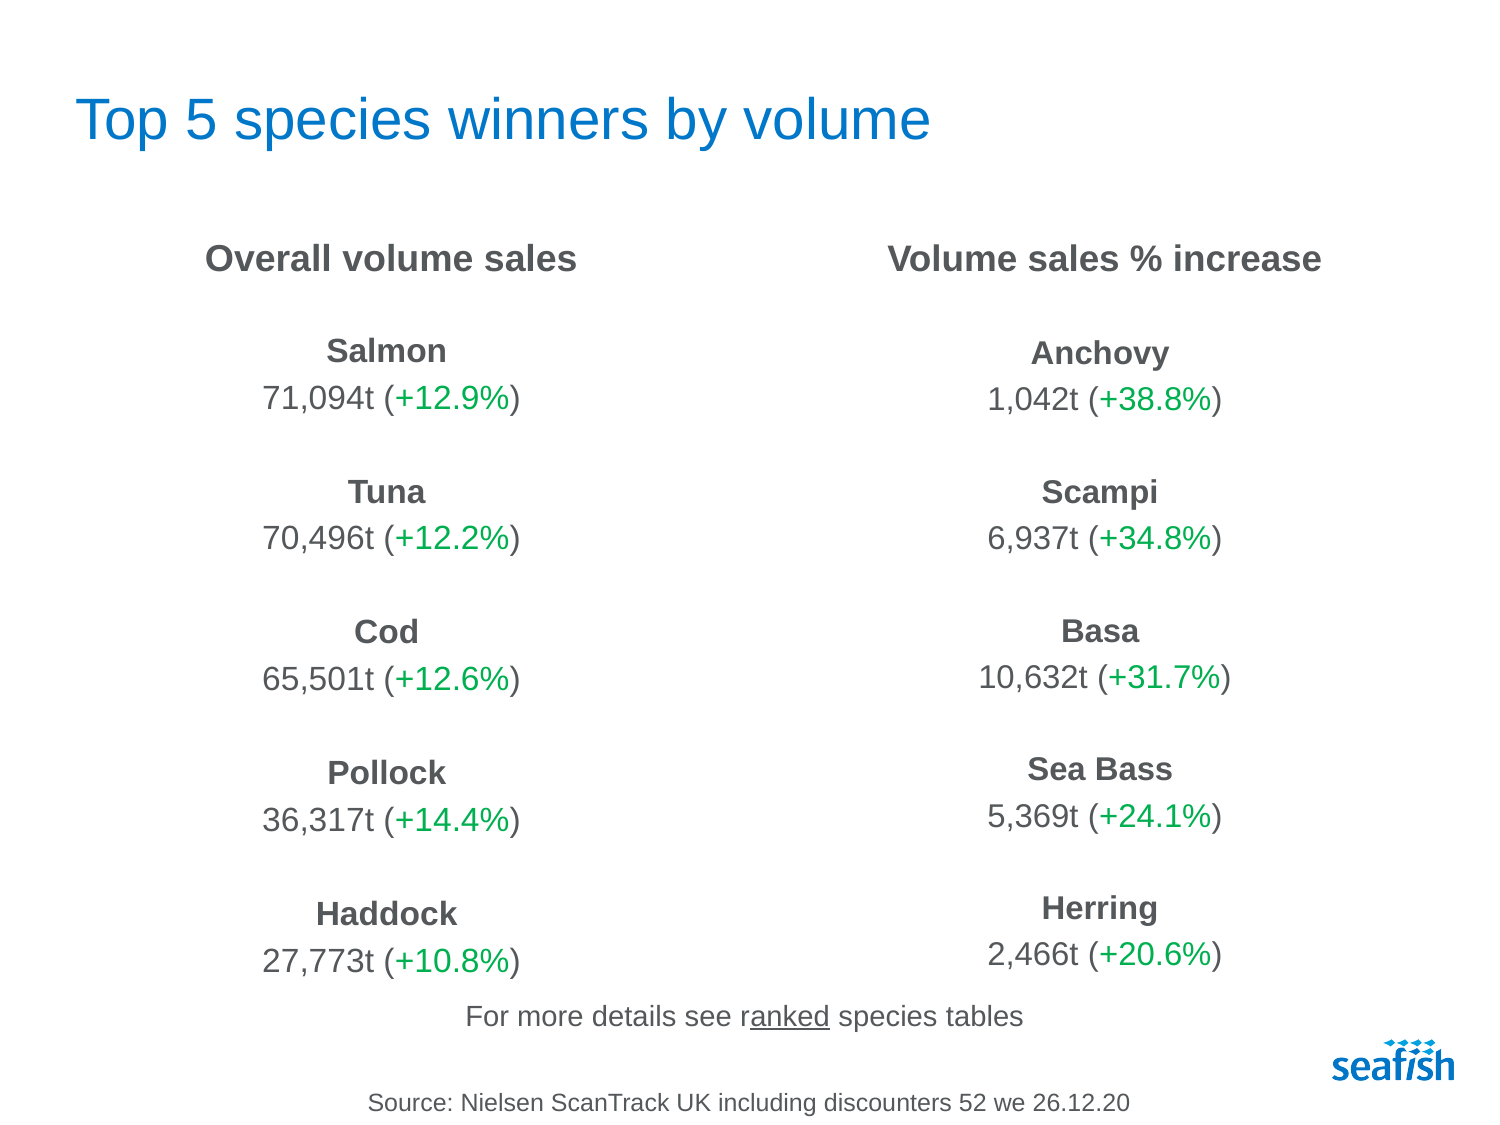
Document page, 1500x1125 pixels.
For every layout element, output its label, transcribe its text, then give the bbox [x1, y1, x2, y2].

text_box For more details see ranked species tables [391, 990, 1107, 1070]
text_box Source: Nielsen ScanTrack UK including discounters 52 we 26.12.20 [0, 1079, 1500, 1124]
picture [1332, 1039, 1454, 1079]
title Top 5 species winners by volume [60, 45, 1437, 187]
list Volume sales % increase Anchovy 1,042t (+38.8%) Scampi 6,937t (+34.8%) Basa 10,632t (+31.7%) Sea Bass 5,369t (+24.1%) Herring 2,466t (+20.6%) [773, 227, 1437, 991]
list Overall volume sales Salmon 71,094t (+12.9%) Tuna 70,496t (+12.2%) Cod 65,501t (+12.6%) Pollock 36,317t (+14.4%) Haddock 27,773t (+10.8%) [60, 226, 723, 990]
